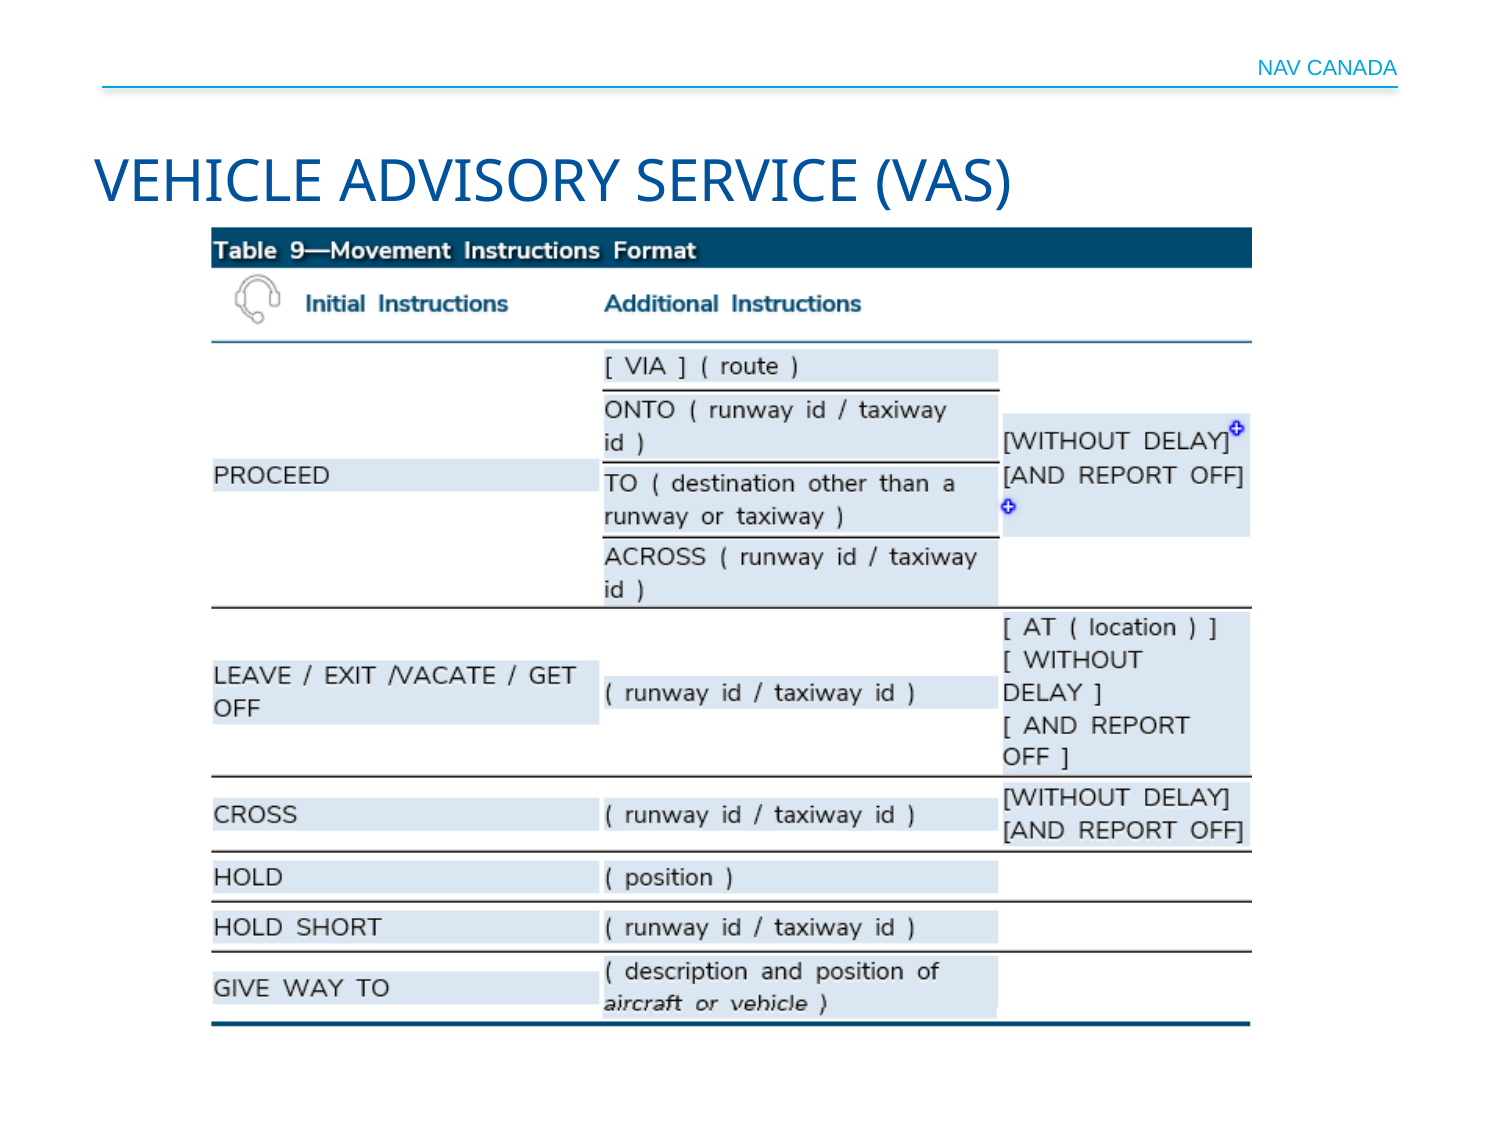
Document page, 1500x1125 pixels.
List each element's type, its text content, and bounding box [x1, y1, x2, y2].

picture [472, 242, 600, 260]
picture [229, 242, 277, 259]
picture [465, 242, 470, 258]
picture [210, 225, 1252, 1028]
title Vehicle advisory service (VAS) [94, 143, 1392, 227]
picture [615, 242, 697, 259]
picture [291, 242, 450, 260]
